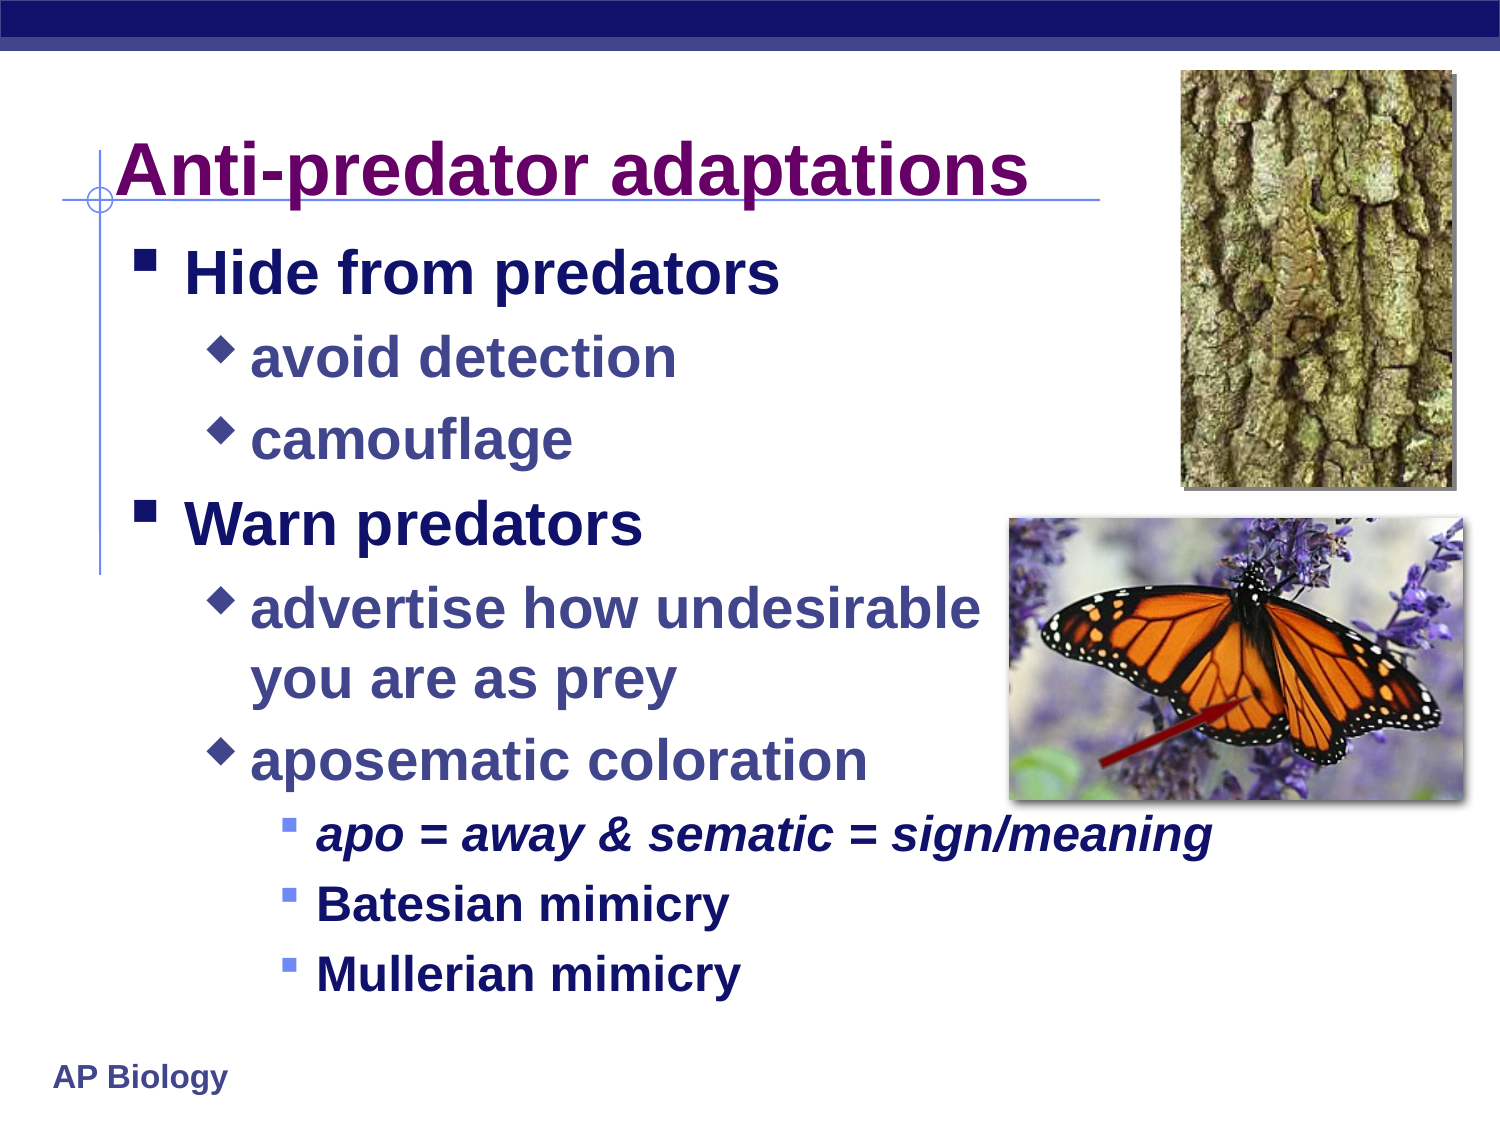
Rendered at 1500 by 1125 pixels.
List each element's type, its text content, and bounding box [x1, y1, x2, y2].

picture [1009, 517, 1464, 801]
picture [1180, 70, 1453, 487]
list Hide from predators avoid detection camouflage Warn predators advertise how undesirable you are as prey aposematic coloration apo = away & sematic = sign/meaning Batesian mimicry Mullerian mimicry [113, 224, 1413, 1085]
title Anti-predator adaptations [99, 112, 1175, 238]
